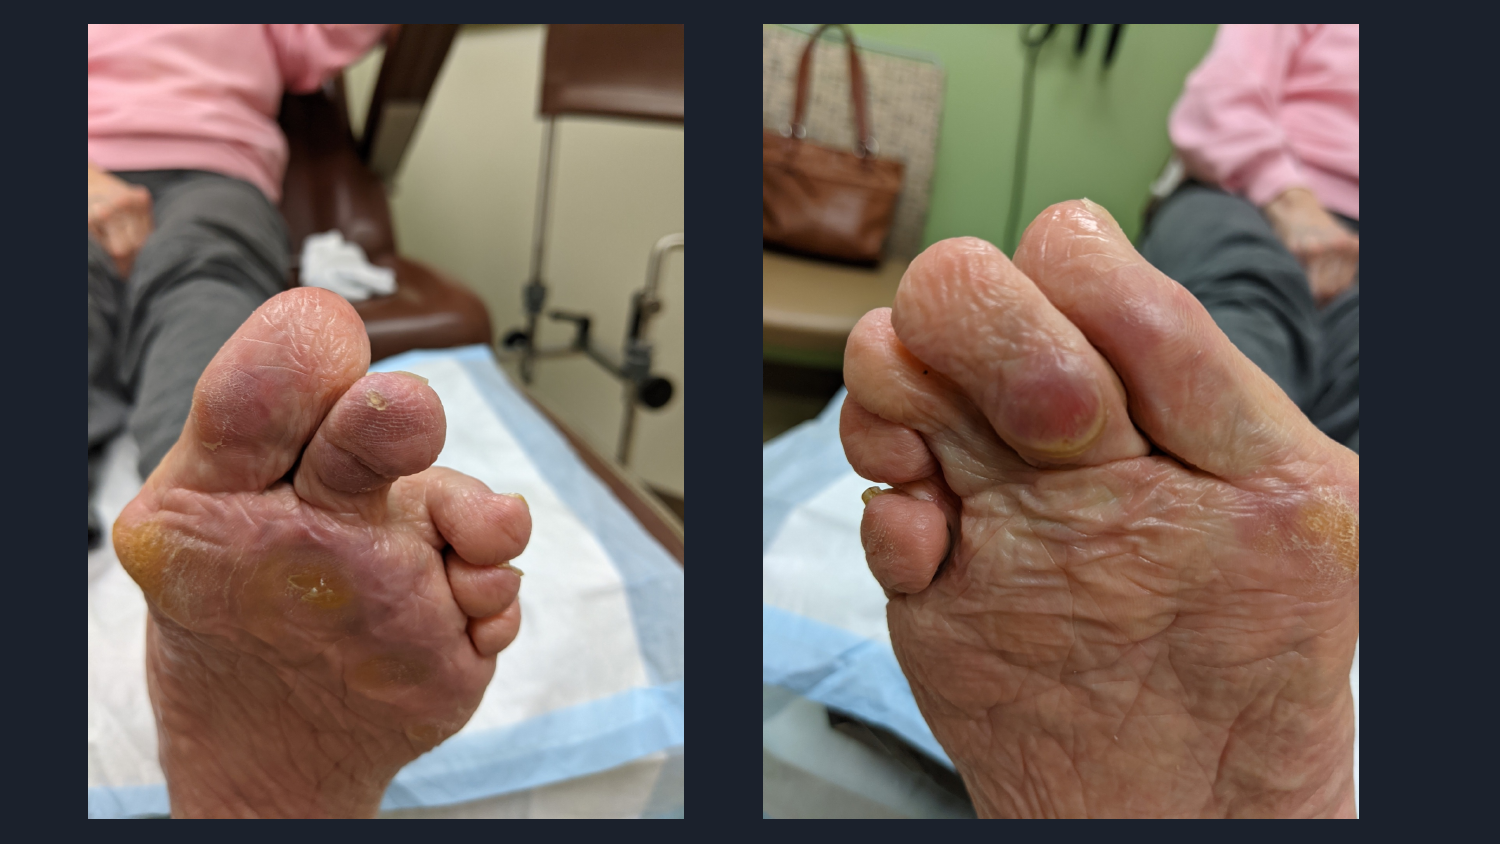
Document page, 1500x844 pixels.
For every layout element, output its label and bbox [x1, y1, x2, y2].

picture [763, 24, 1360, 819]
picture [88, 24, 685, 819]
